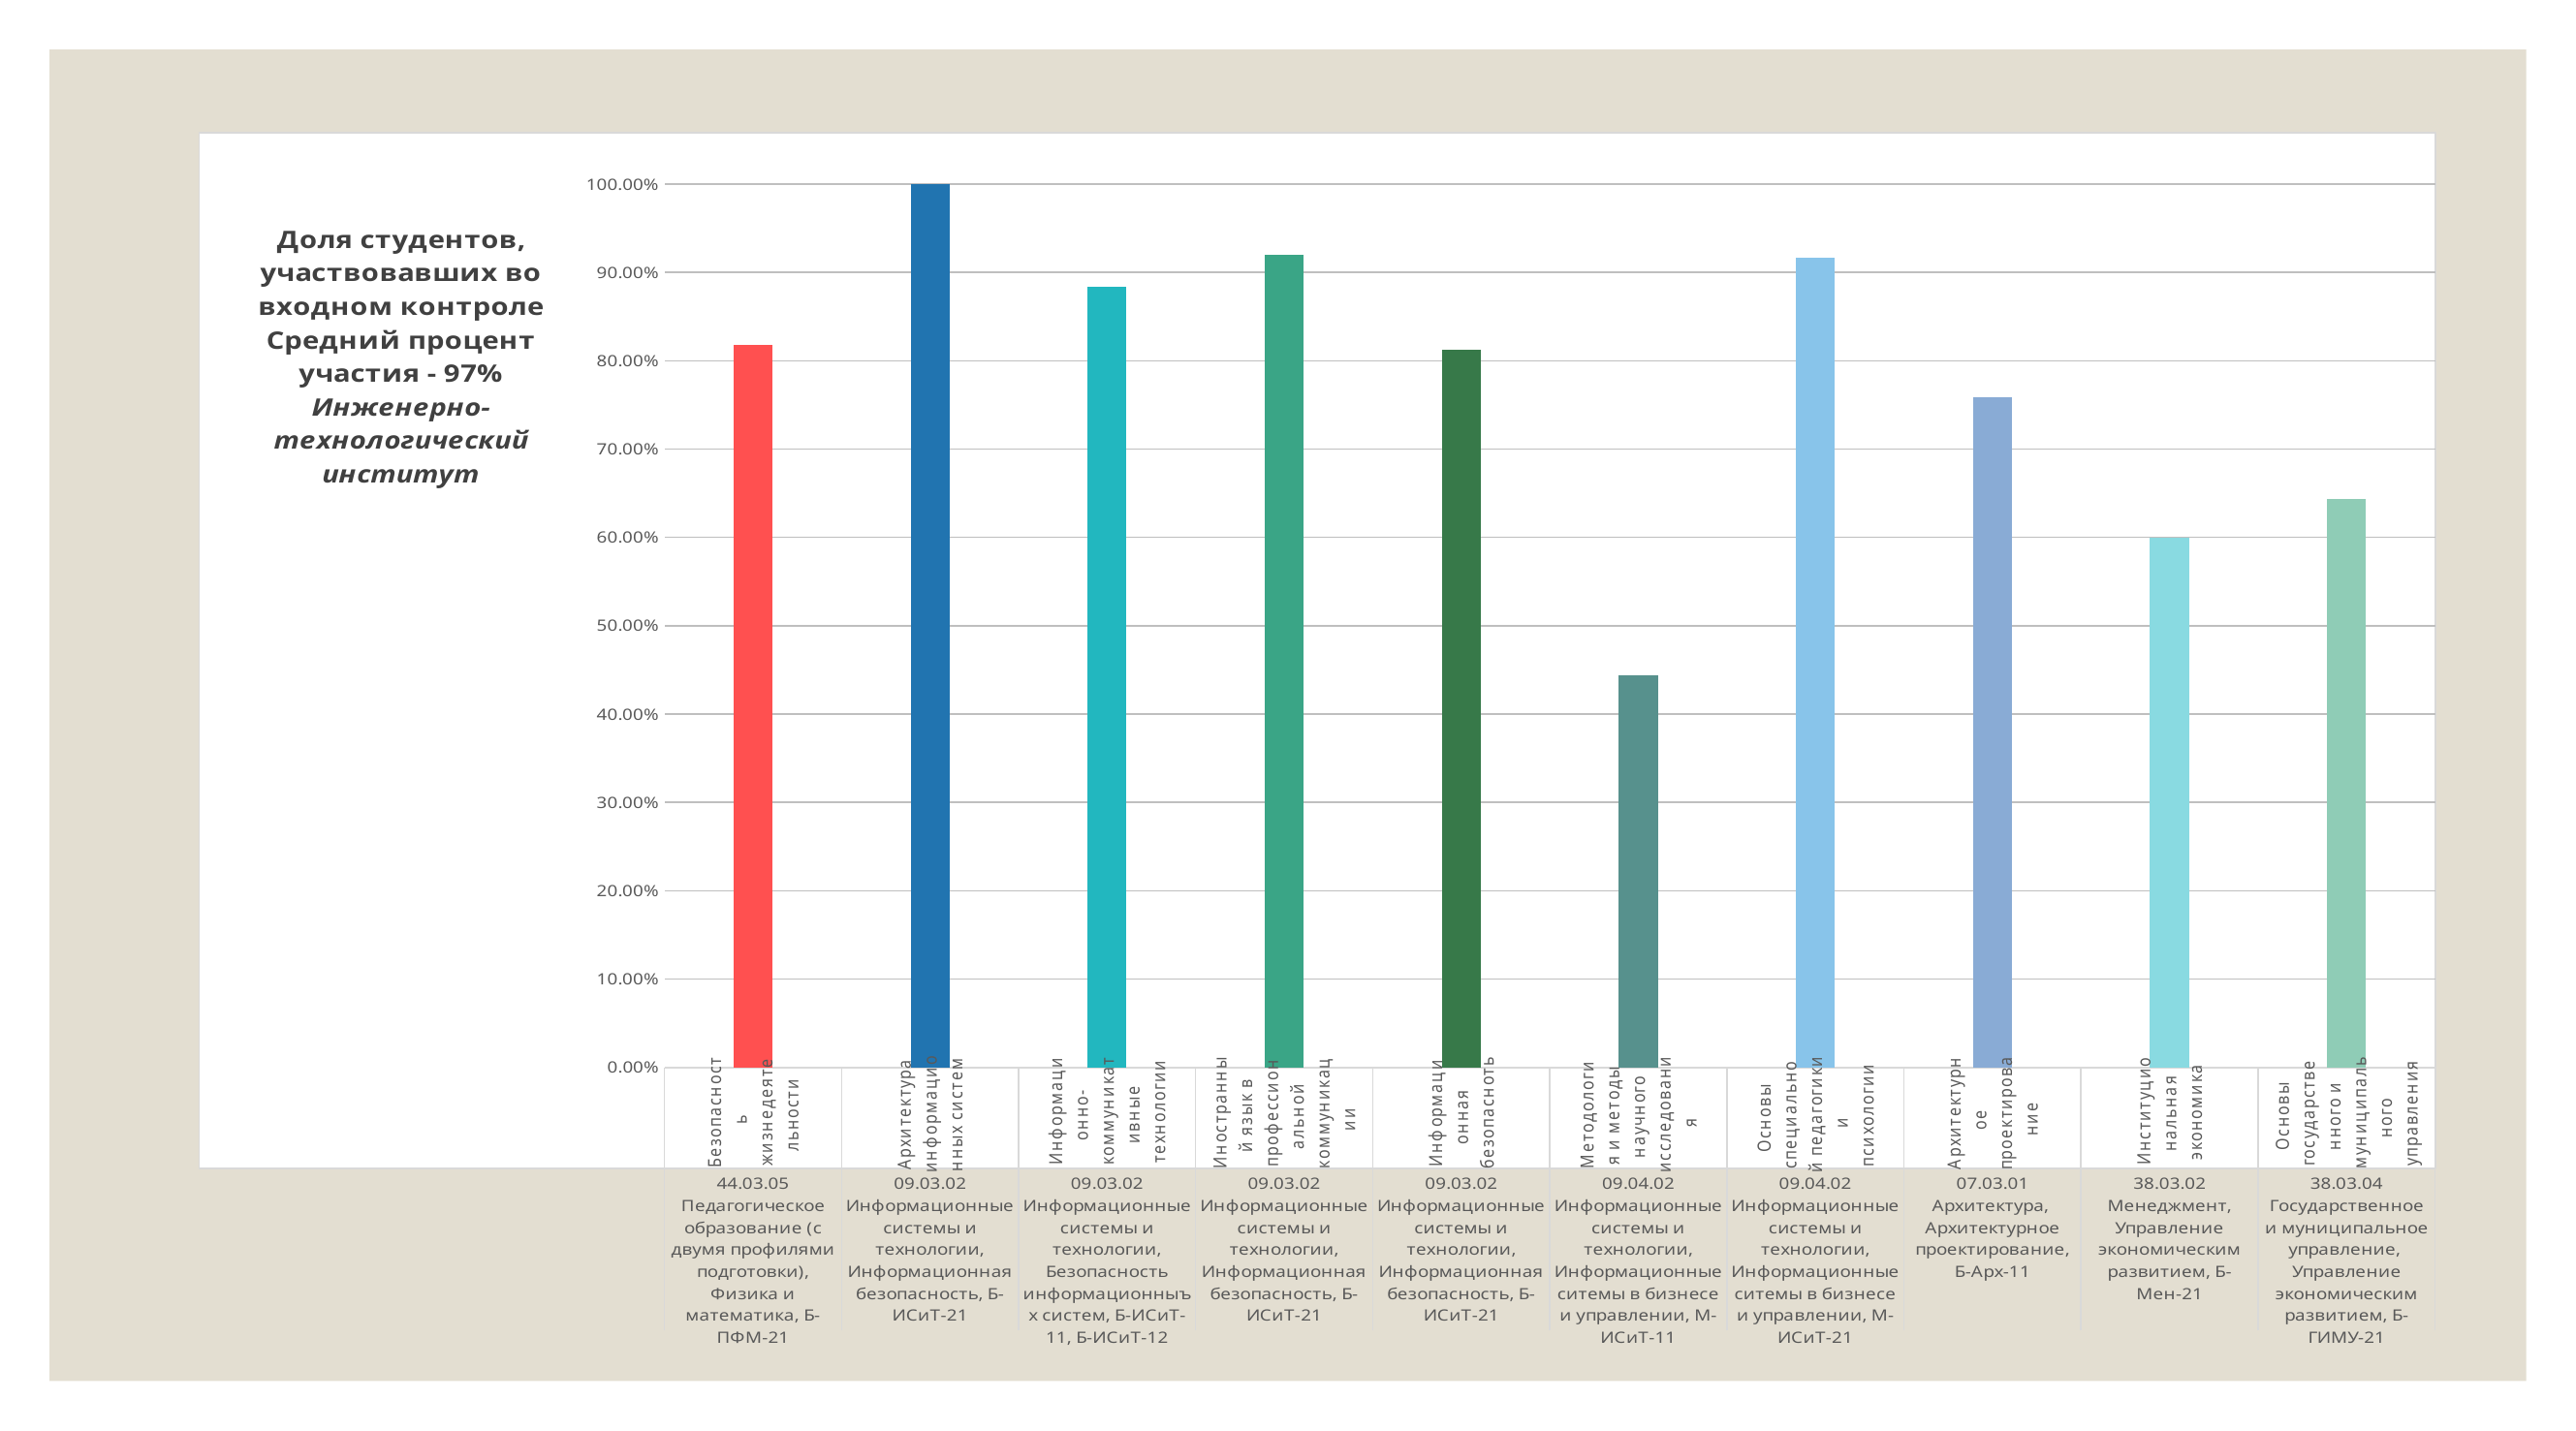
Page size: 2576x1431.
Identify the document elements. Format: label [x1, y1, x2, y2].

chart [198, 132, 2436, 1349]
